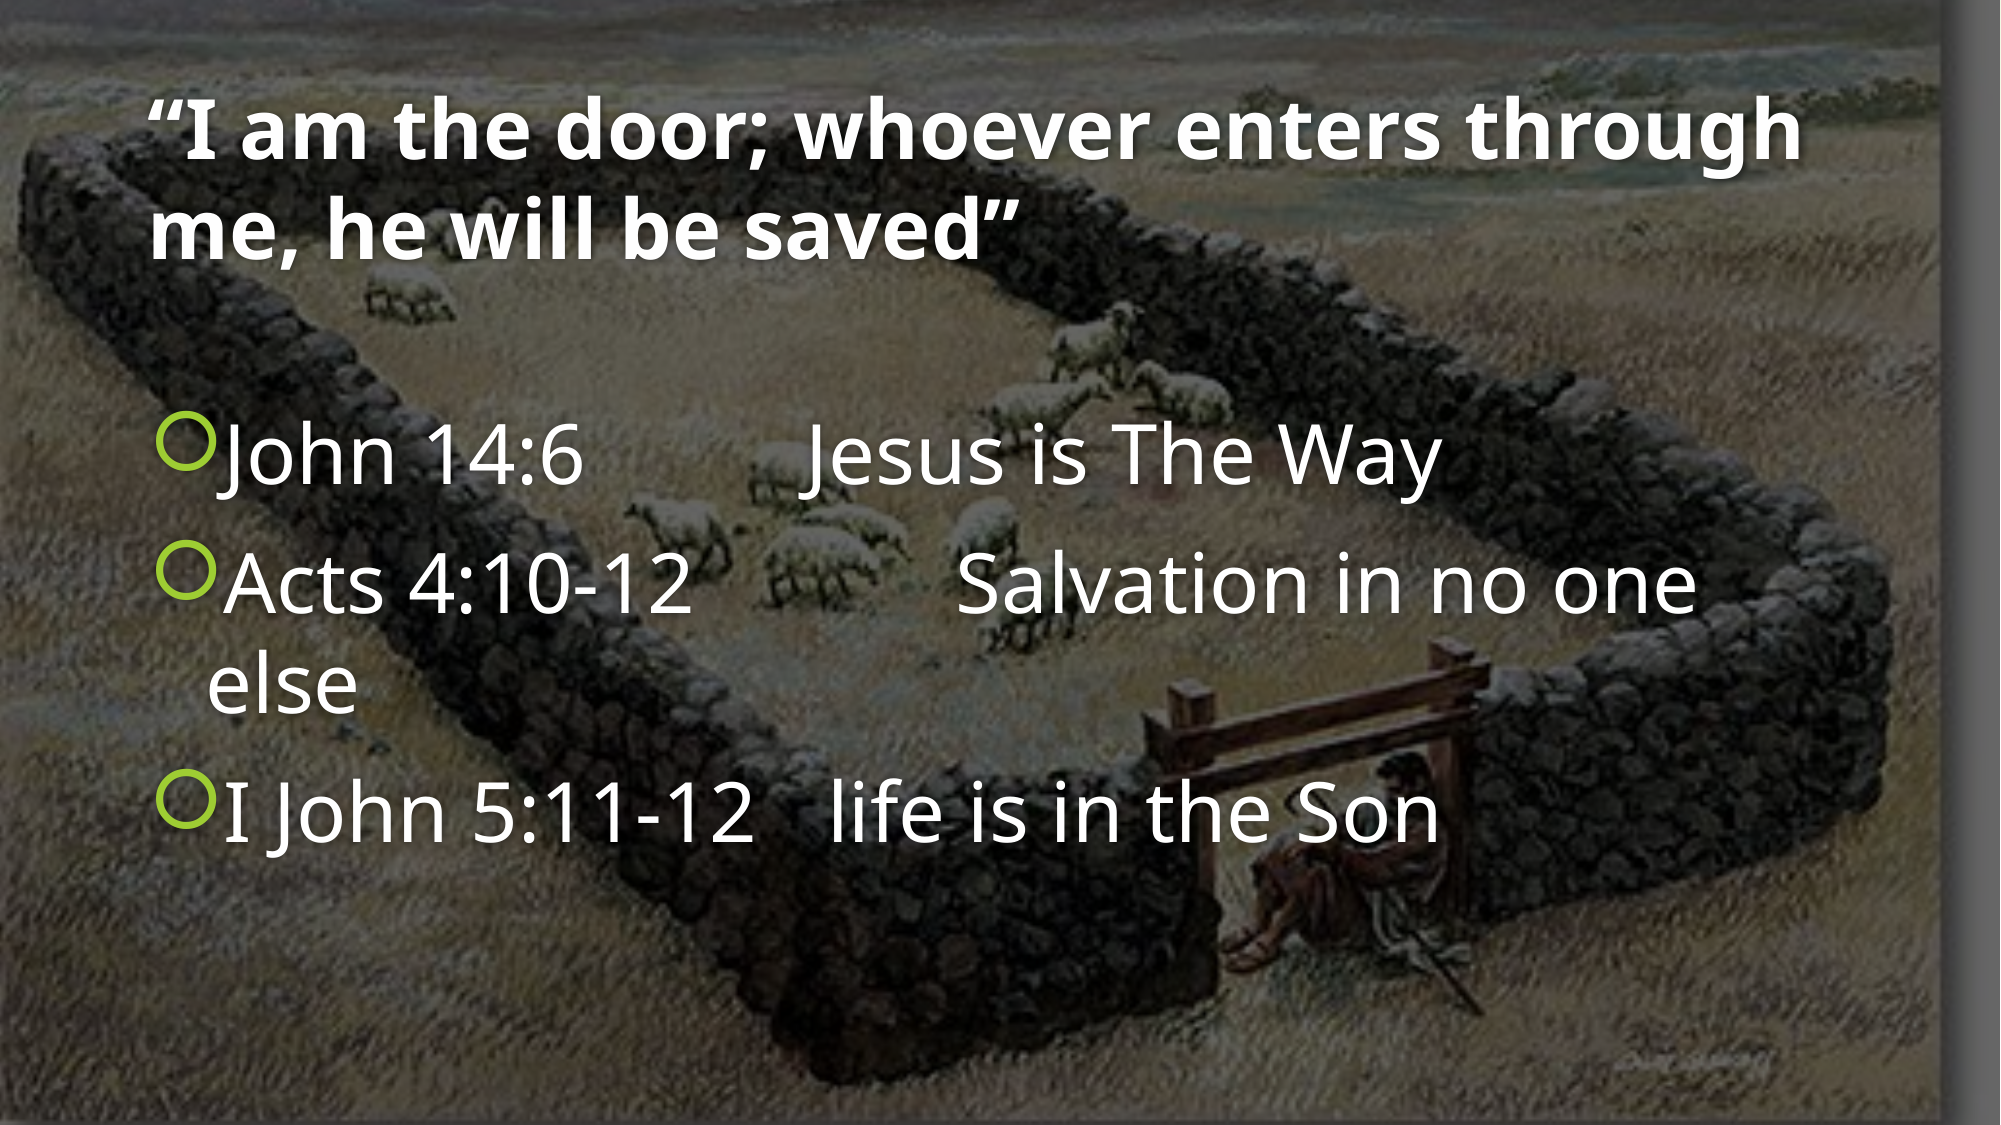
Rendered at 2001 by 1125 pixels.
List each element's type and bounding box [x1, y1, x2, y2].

list [0, 0, 2000, 1125]
